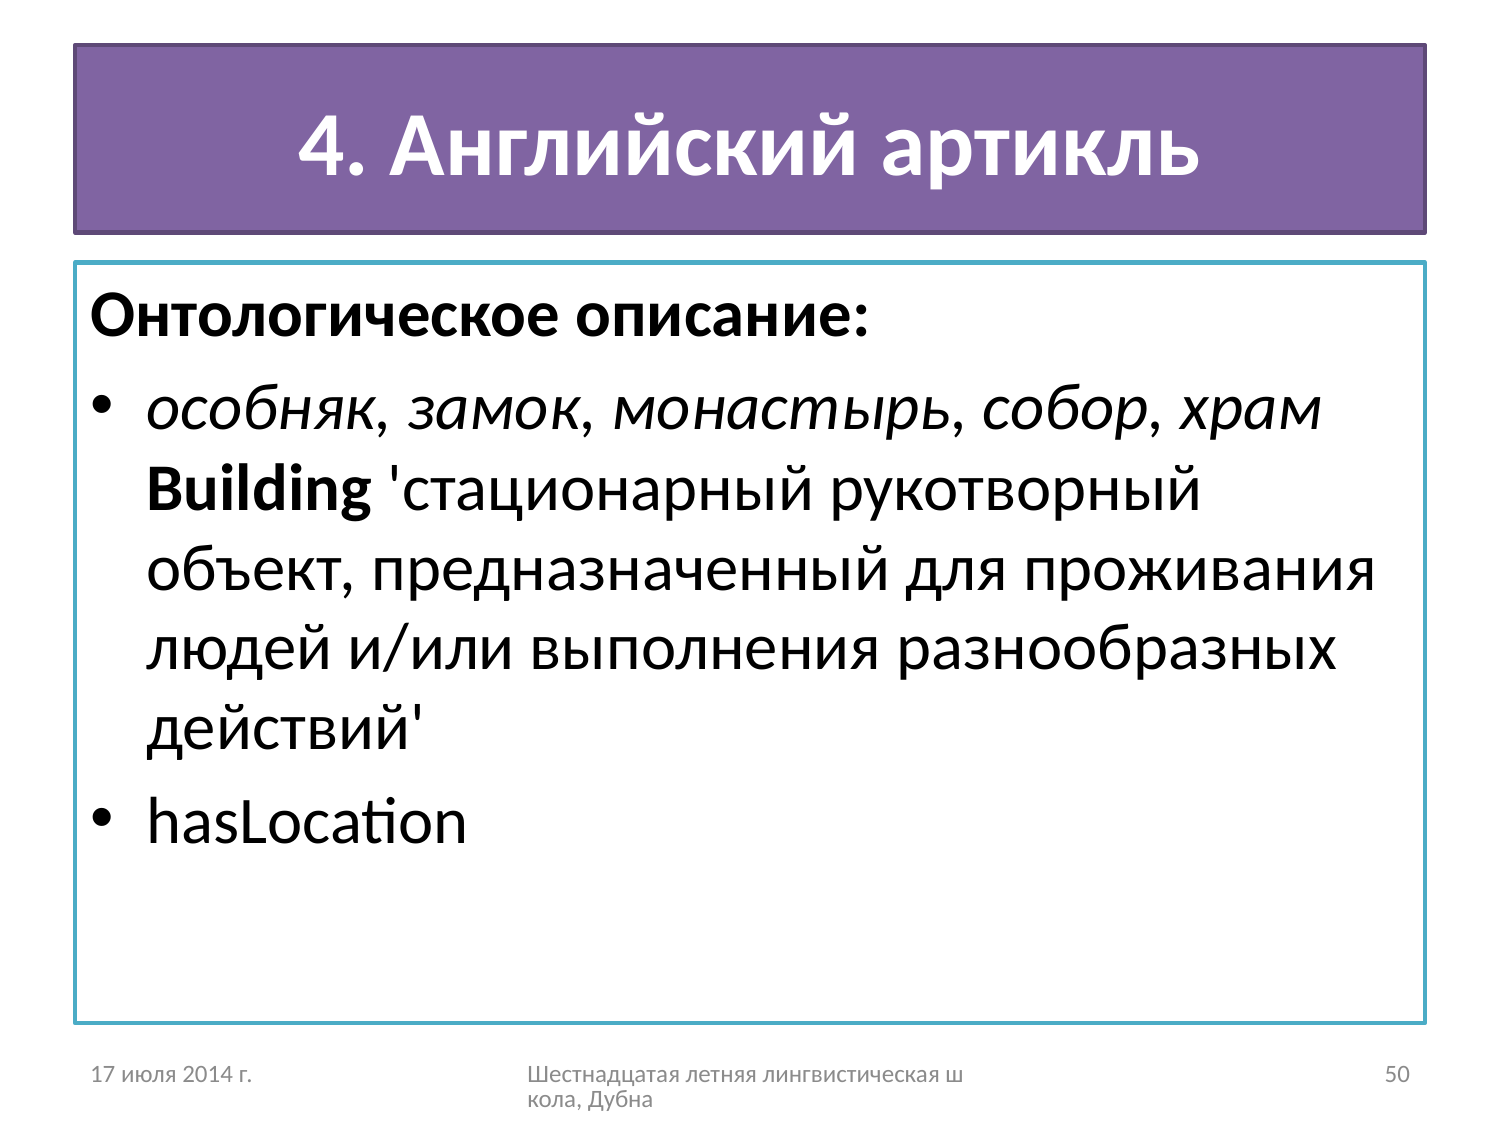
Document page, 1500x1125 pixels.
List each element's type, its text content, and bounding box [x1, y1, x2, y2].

slide_number 50 [1074, 1042, 1425, 1103]
list Онтологическое описание: особняк, замок, монастырь, собор, храм Building 'стационарный рукотворный объект, предназначенный для проживания людей и/или выполнения разнообразных действий' hasLocation [73, 260, 1427, 1025]
footer Шестнадцатая летняя лингвистическая школа, Дубна [512, 1042, 988, 1103]
slide_number 17 июля 2014 г. [75, 1042, 425, 1103]
title 4. Английский артикль [73, 43, 1427, 235]
